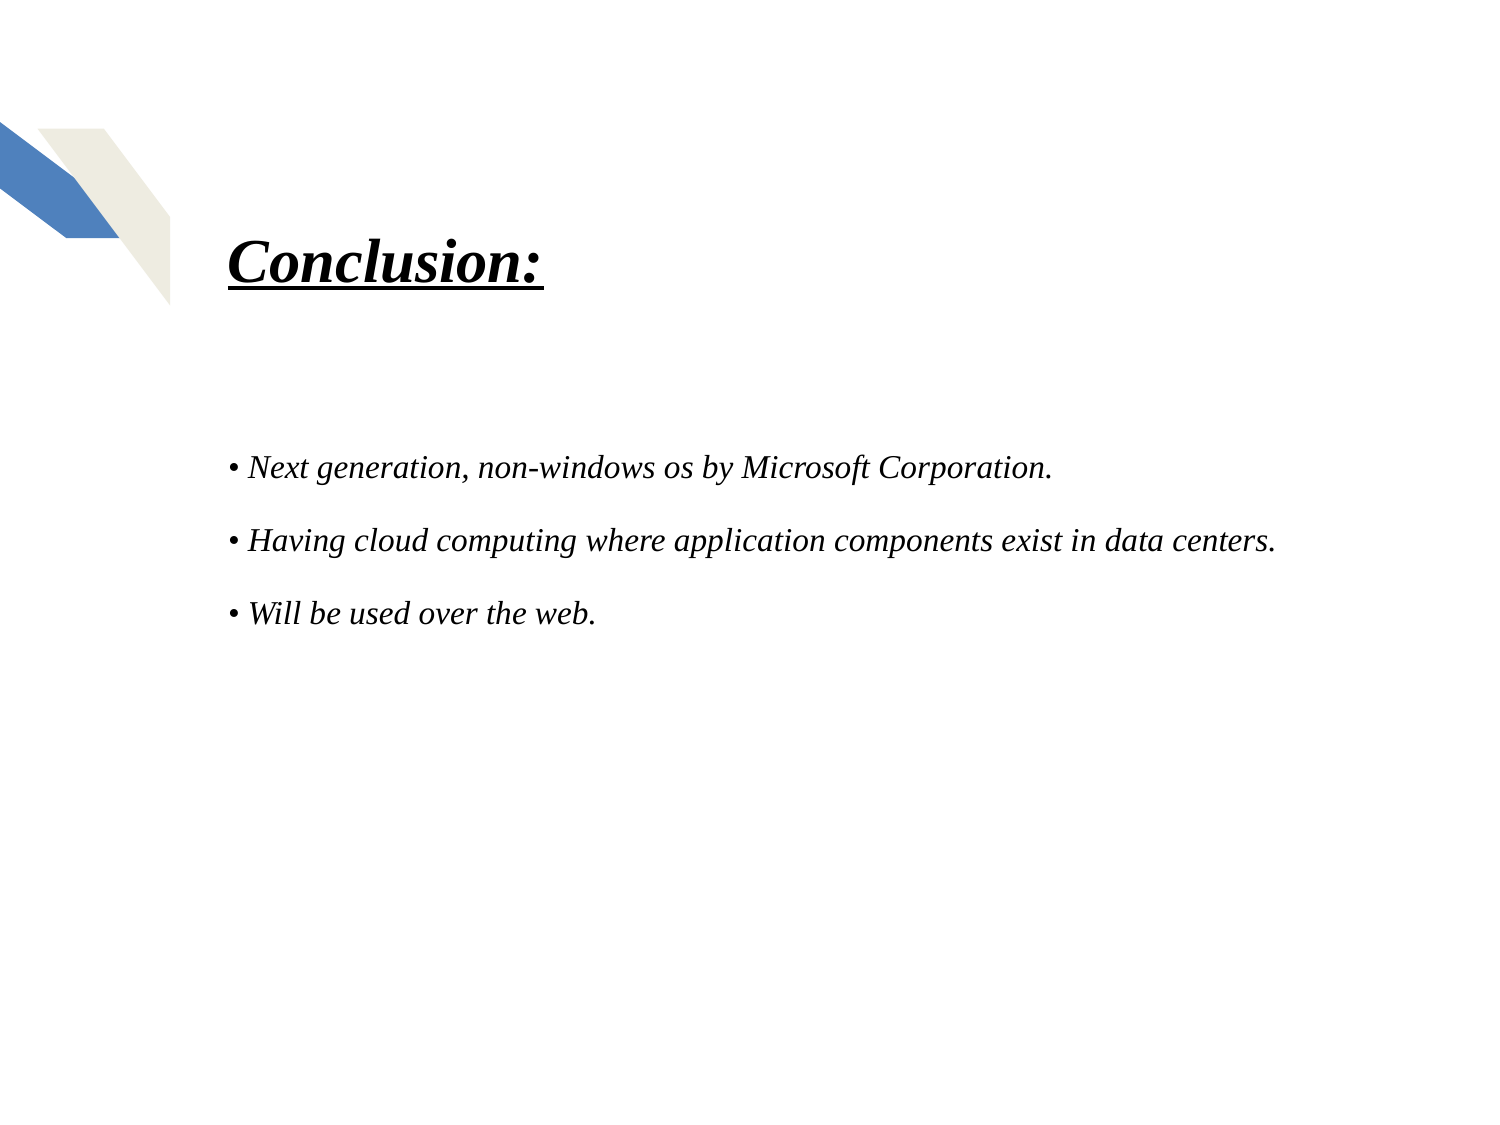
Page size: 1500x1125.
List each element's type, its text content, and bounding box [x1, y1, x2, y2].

title Conclusion: [212, 205, 1368, 356]
list • Next generation, non-windows os by Microsoft Corporation. • Having cloud computing where application components exist in data centers. • Will be used over the web. [212, 430, 1368, 908]
